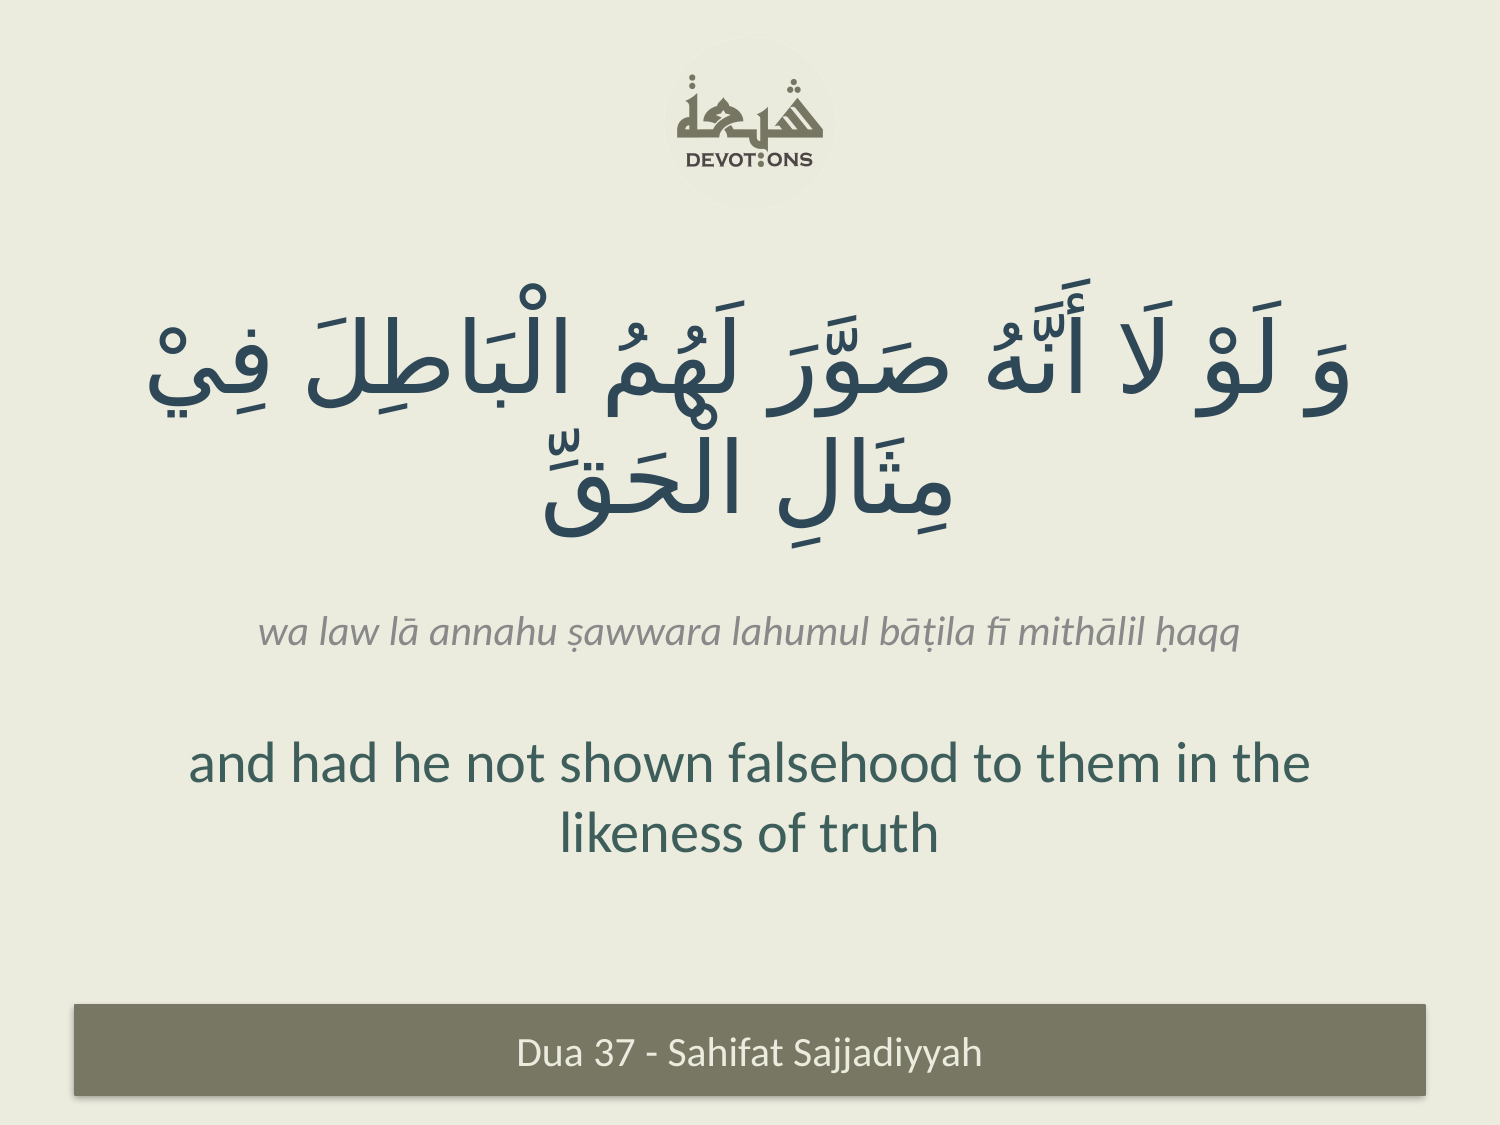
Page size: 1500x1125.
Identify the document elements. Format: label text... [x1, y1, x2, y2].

text_box Dua 37 - Sahifat Sajjadiyyah [501, 1017, 999, 1083]
text_box [74, 1004, 1426, 1096]
text_box وَ لَوْ لَا أَنَّهُ صَوَّرَ لَهُمُ الْبَاطِلَ فِيْ مِثَالِ الْحَقِّ wa law lā annahu ṣawwara lahumul bāṭila fī mithālil ḥaqq and had he not shown falsehood to them in the likeness of truth [74, 286, 1425, 871]
picture [656, 29, 844, 218]
